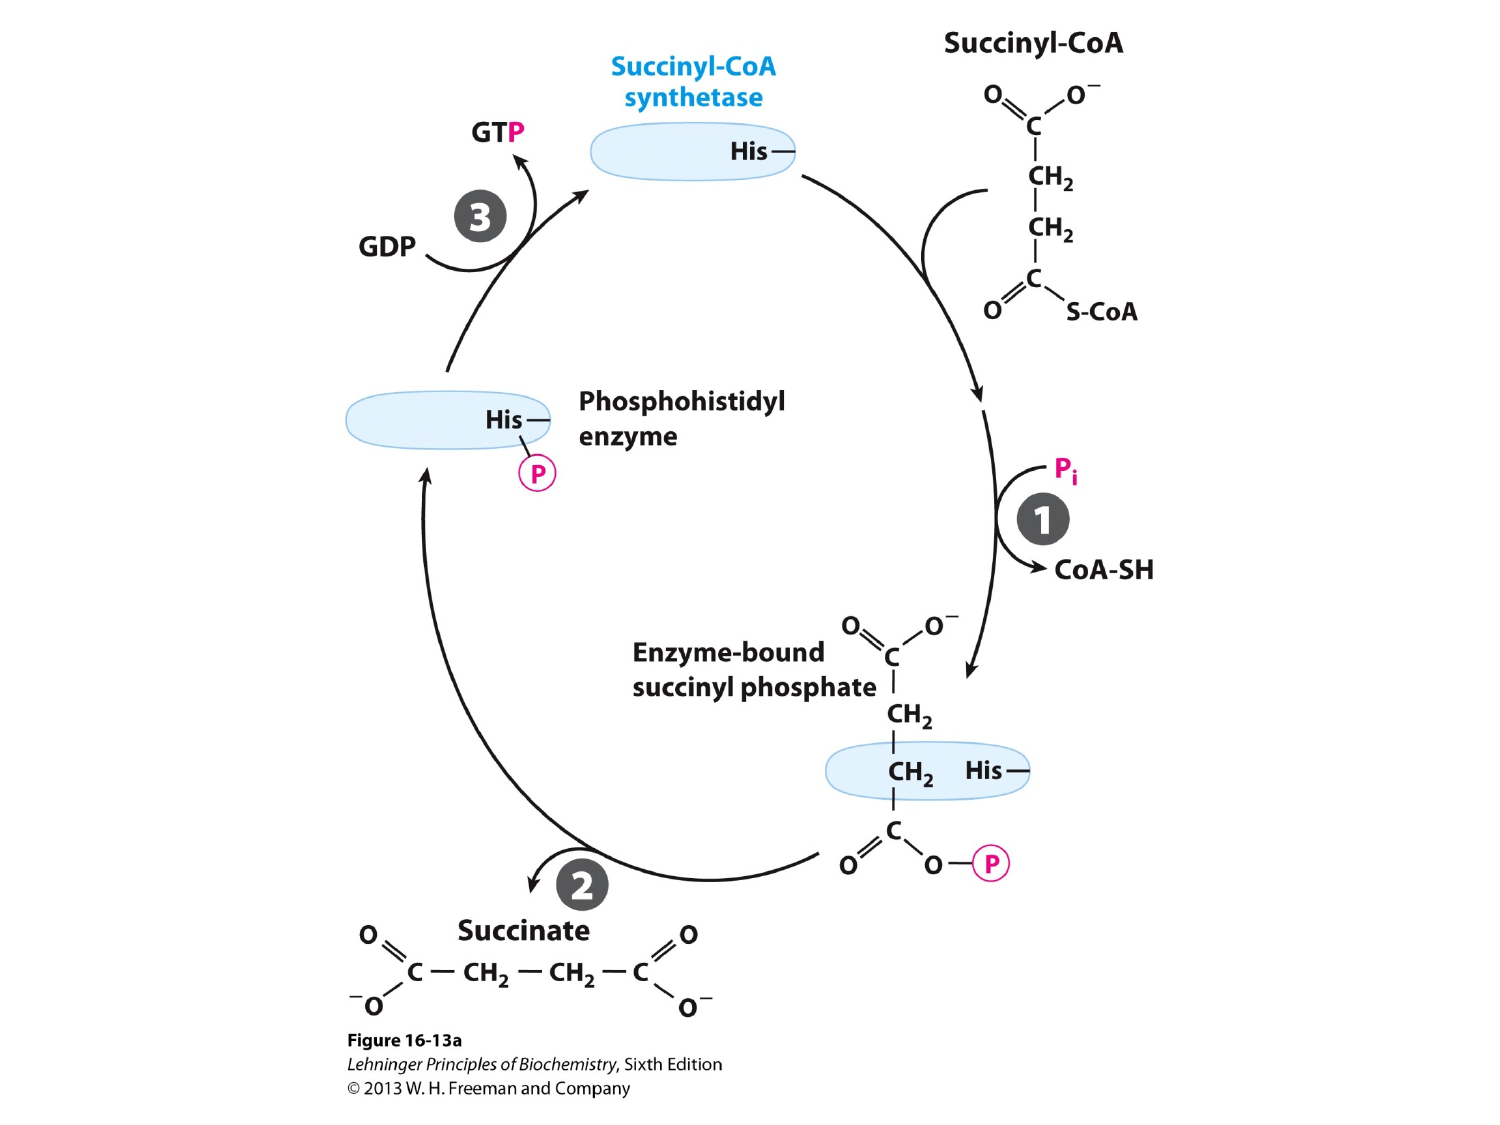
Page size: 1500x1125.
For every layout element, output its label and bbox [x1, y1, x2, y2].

picture [339, 24, 1161, 1101]
